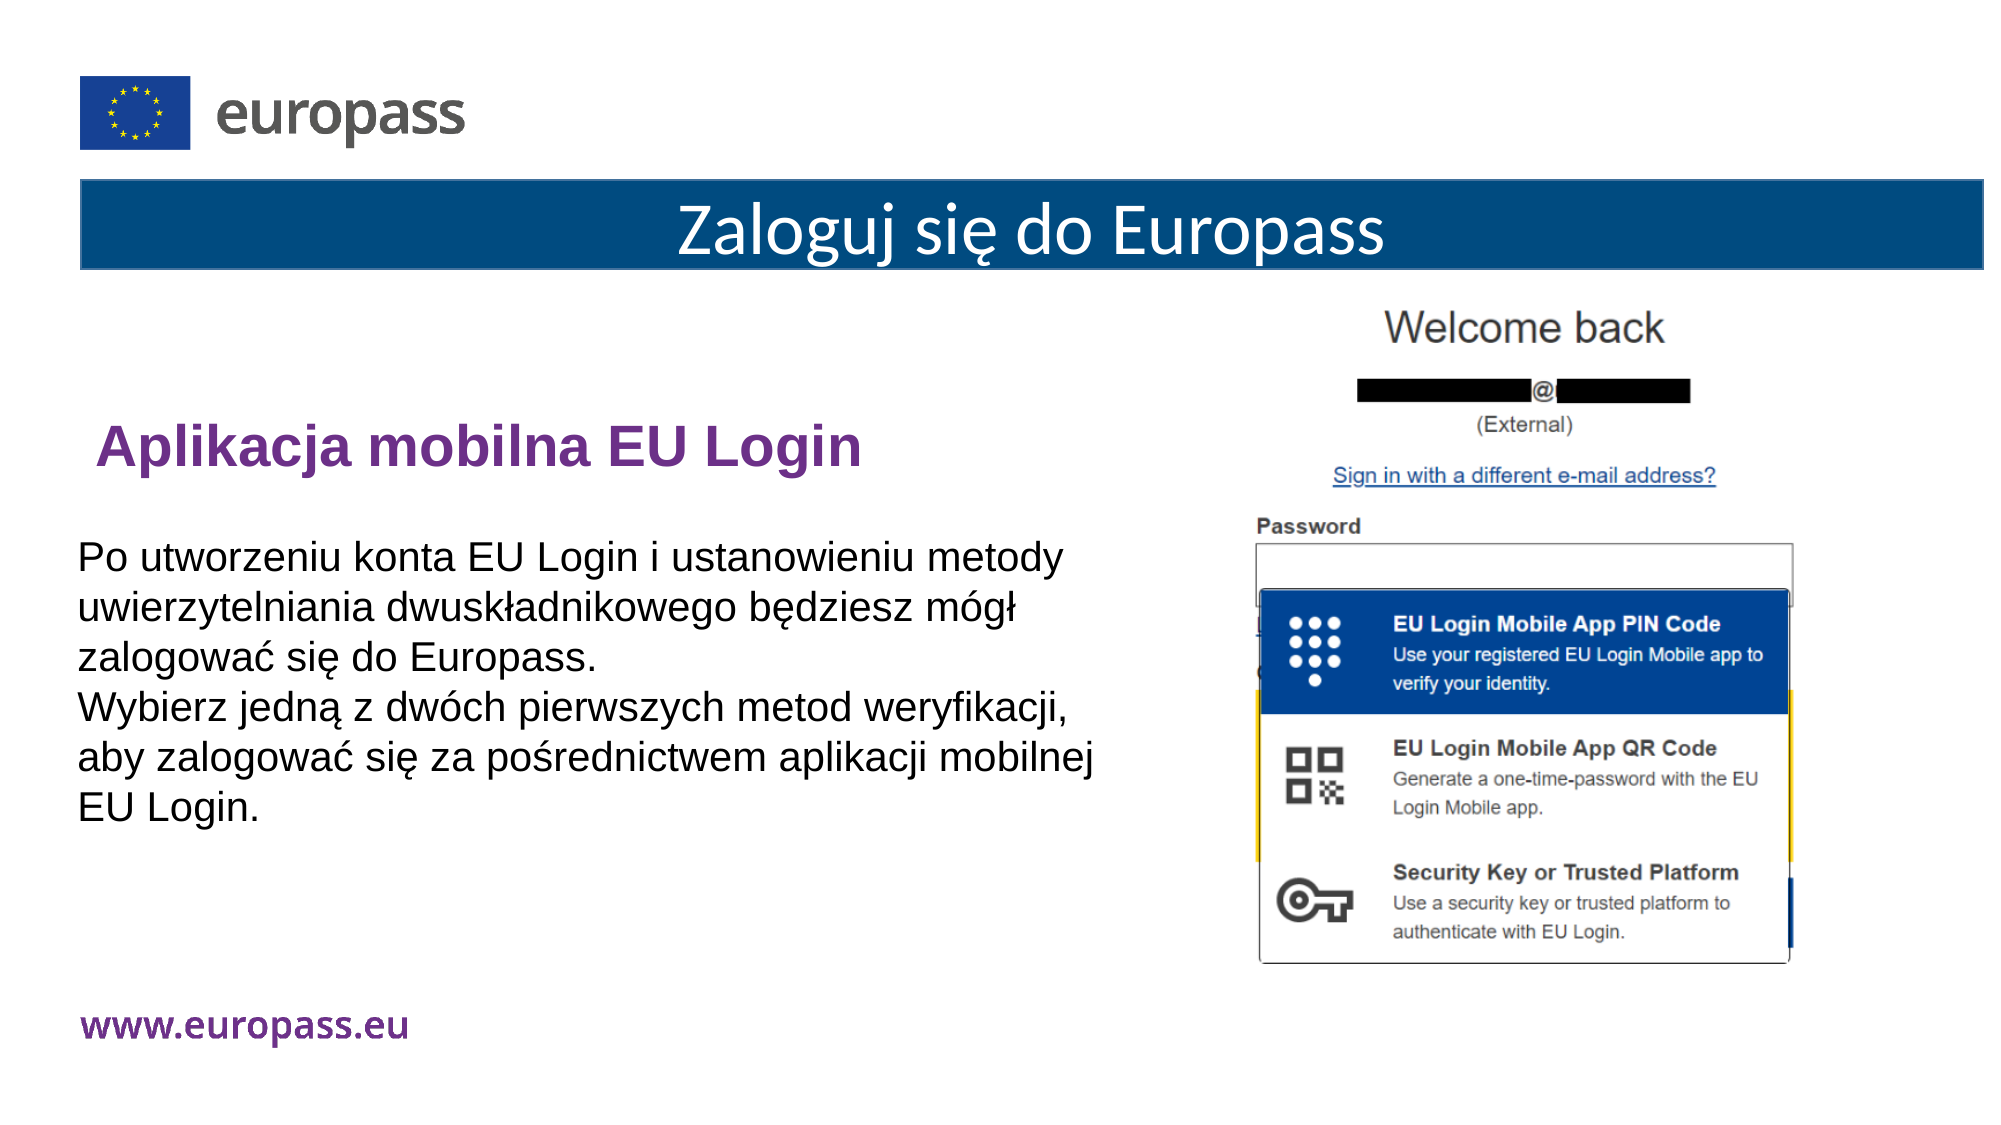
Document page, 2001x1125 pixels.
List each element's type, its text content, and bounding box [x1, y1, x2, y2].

picture [75, 1004, 414, 1054]
picture [1124, 269, 1929, 979]
text_box Zaloguj się do Europass [80, 179, 1984, 270]
subtitle Po utworzeniu konta EU Login i ustanowieniu metody uwierzytelniania dwuskładnikowego będziesz mógł zalogować się do Europass. Wybierz jedną z dwóch pierwszych metod weryfikacji, aby zalogować się za pośrednictwem aplikacji mobilnej EU Login. [62, 522, 1125, 1000]
text_box Aplikacja mobilna EU Login [80, 348, 1124, 547]
picture [8, 0, 536, 261]
